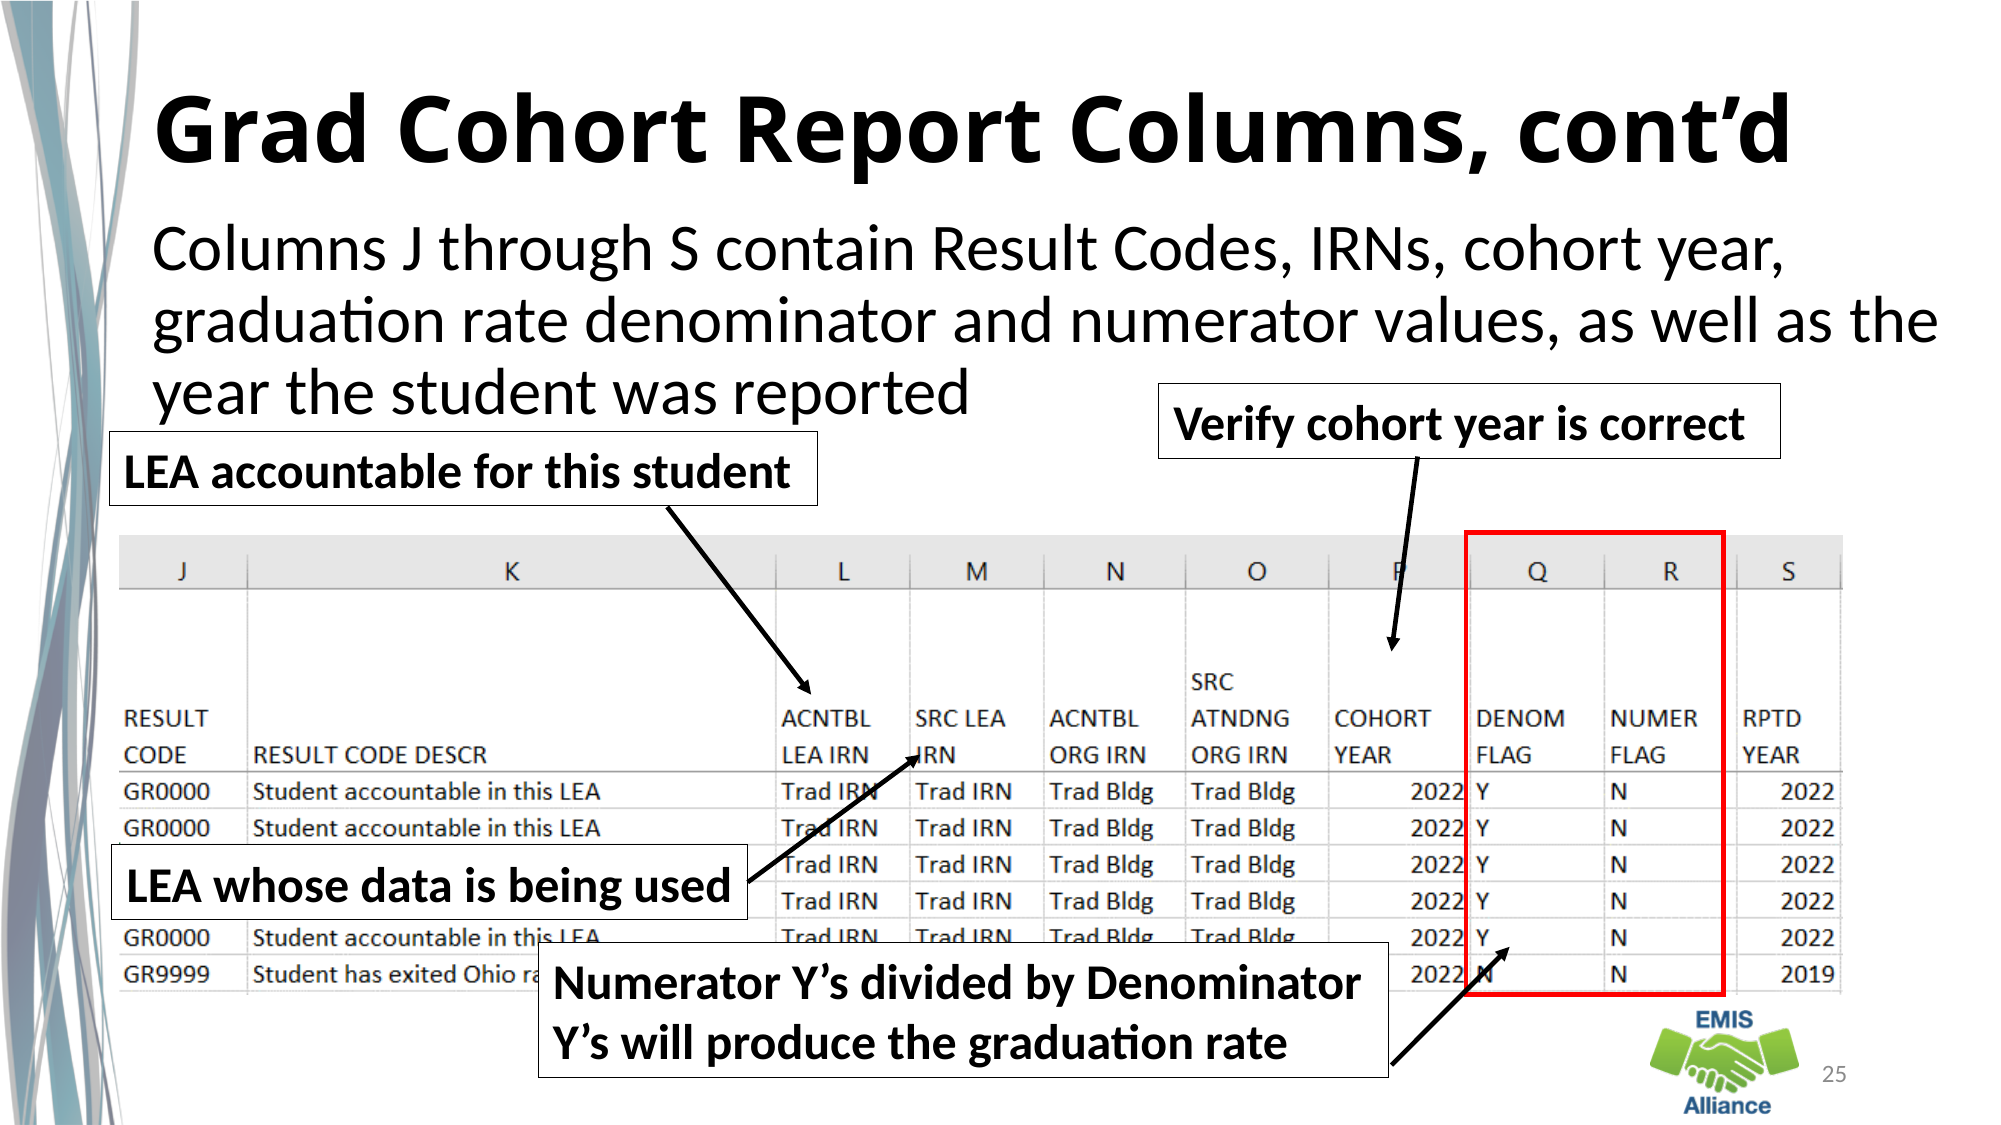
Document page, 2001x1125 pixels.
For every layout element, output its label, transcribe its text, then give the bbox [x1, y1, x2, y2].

text_box LEA accountable for this student [109, 431, 818, 506]
slide_number 25 [1412, 1042, 1863, 1103]
text_box [1465, 531, 1724, 535]
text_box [751, 754, 921, 883]
picture [1650, 1014, 1799, 1042]
picture [0, 2, 1843, 1124]
text_box Verify cohort year is correct [1158, 383, 1781, 459]
text_box Numerator Y’s divided by Denominator Y’s will produce the graduation rate [538, 995, 1389, 1078]
list Columns J through S contain Result Codes, IRNs, cohort year, graduation rate denominator and numerator values, as well as the year the student was reported [137, 205, 1958, 1014]
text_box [1391, 946, 1510, 1066]
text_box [1391, 456, 1418, 652]
picture [1650, 1103, 1799, 1121]
title Grad Cohort Report Columns, cont’d [137, 59, 1863, 205]
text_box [667, 506, 812, 695]
text_box LEA whose data is being used [111, 844, 119, 920]
